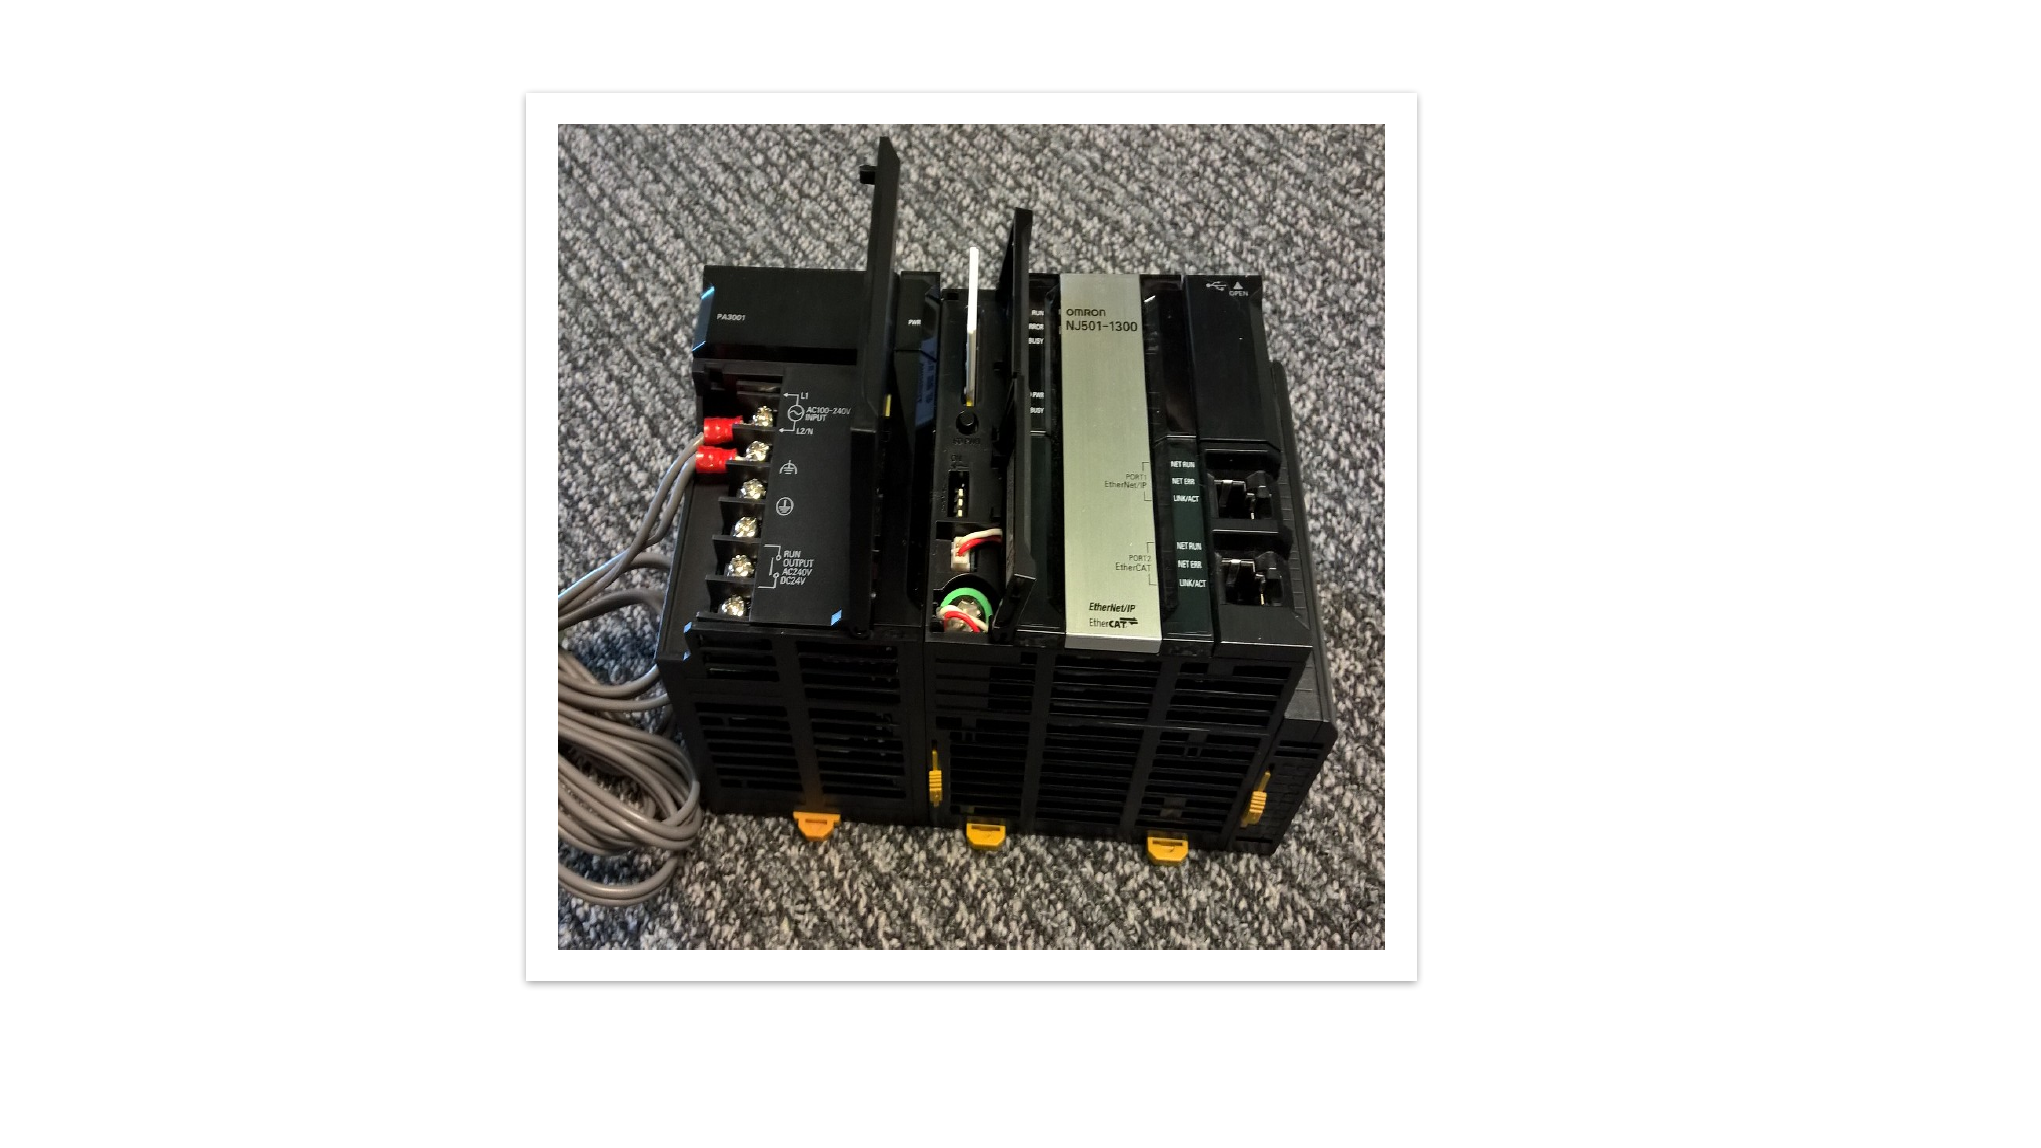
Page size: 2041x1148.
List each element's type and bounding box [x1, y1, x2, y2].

picture [557, 123, 1386, 950]
